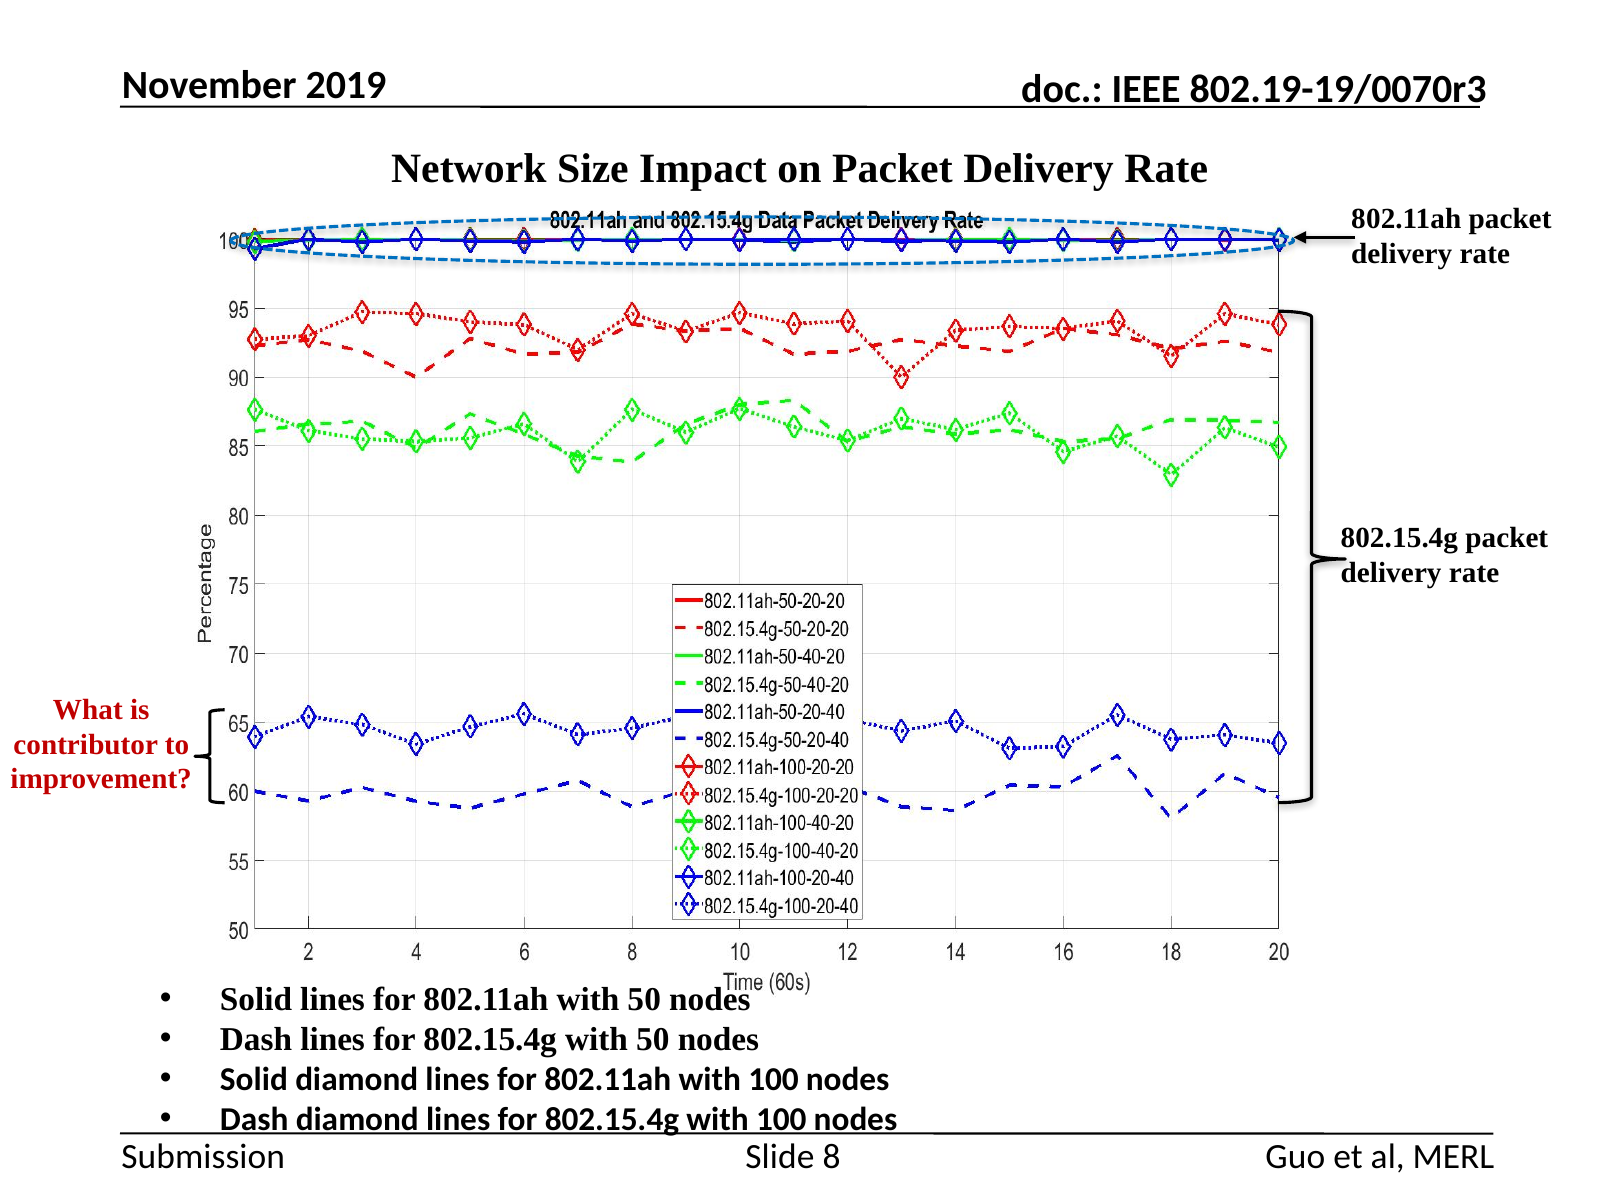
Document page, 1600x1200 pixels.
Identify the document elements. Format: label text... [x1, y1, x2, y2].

slide_number Slide 8 [733, 1163, 854, 1197]
picture [82, 174, 1404, 1022]
text_box What is contributor to improvement? [0, 682, 77, 803]
list [119, 1030, 144, 1138]
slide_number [121, 58, 526, 107]
text_box 802.11ah packet delivery rate [1408, 192, 1569, 278]
text_box Solid lines for 802.11ah with 50 nodes Dash lines for 802.15.4g with 50 nodes Solid diamond lines for 802.11ah with 100 nodes Dash diamond lines for 802.15.4g with 100 nodes [144, 224, 1505, 1163]
text_box 802.15.4g packet delivery rate [1505, 510, 1580, 596]
title Network Size Impact on Packet Delivery Rate [119, 119, 1481, 192]
